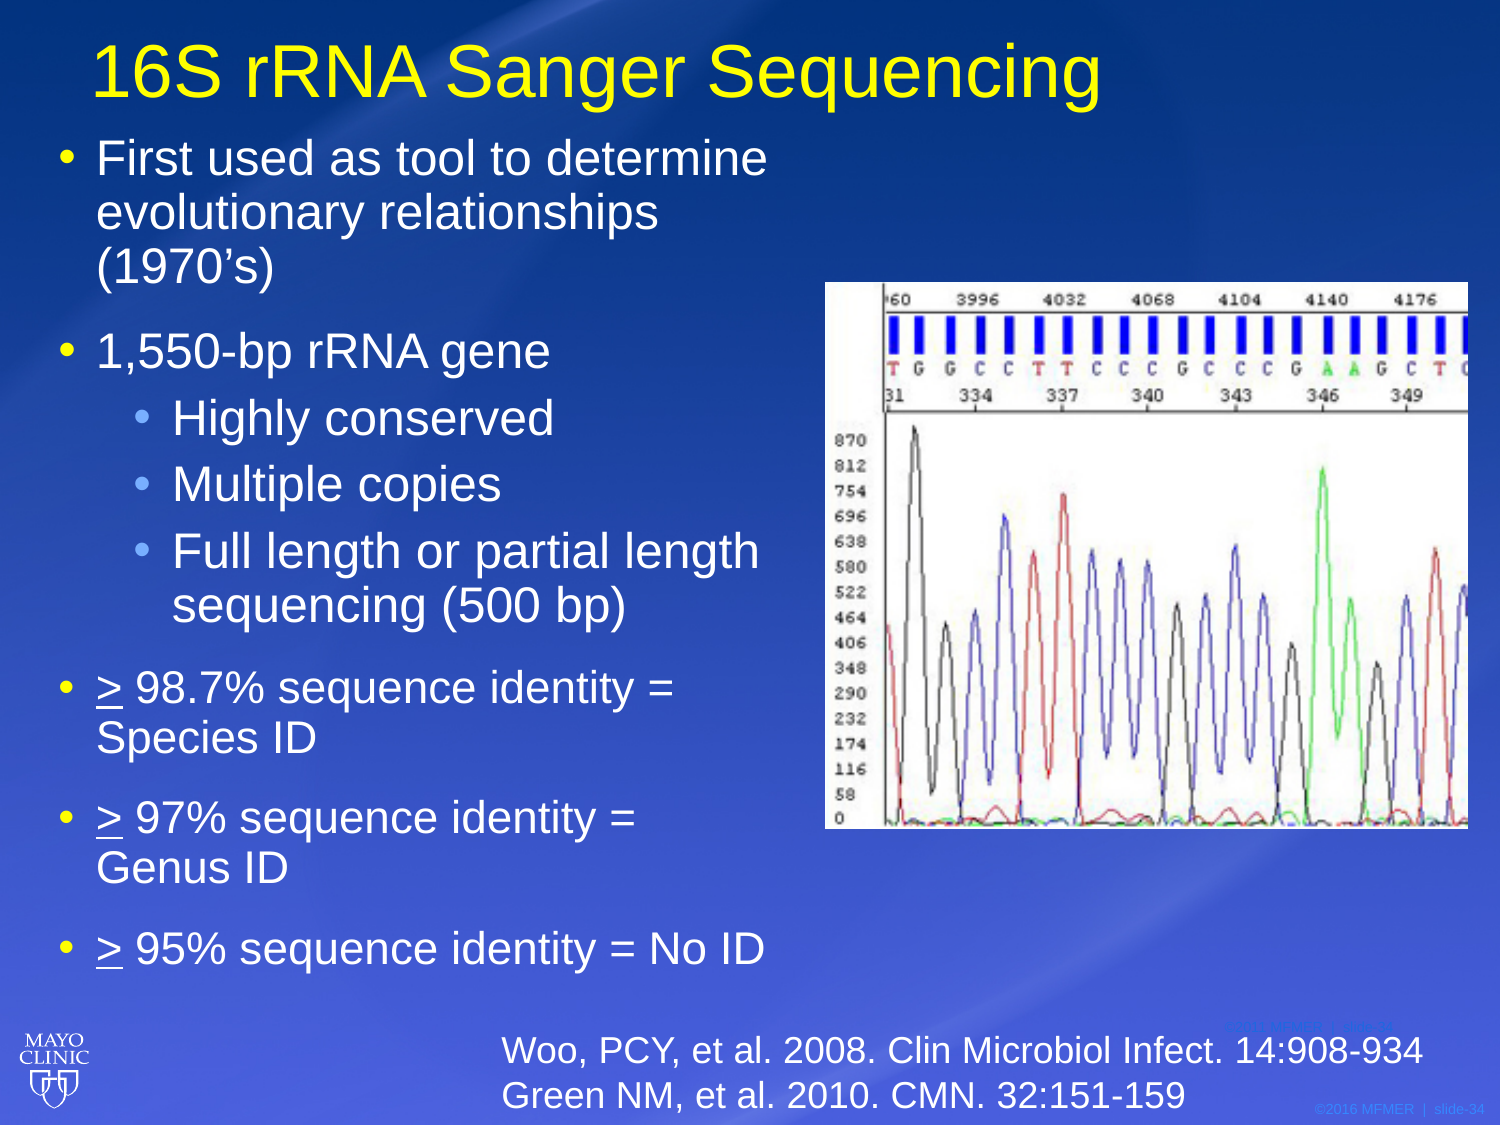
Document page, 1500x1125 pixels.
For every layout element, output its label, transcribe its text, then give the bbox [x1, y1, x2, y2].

text_box Woo, PCY, et al. 2008. Clin Microbiol Infect. 14:908-934 Green NM, et al. 2010. CMN. 32:151-159 [486, 1018, 1440, 1124]
footer ©2011 MFMER | slide-34 [325, 1012, 1394, 1088]
picture [0, 0, 1500, 1125]
title 16S rRNA Sanger Sequencing [75, 9, 1355, 138]
list First used as tool to determine evolutionary relationships (1970’s) 1,550-bp rRNA gene Highly conserved Multiple copies Full length or partial length sequencing (500 bp) > 98.7% sequence identity = Species ID > 97% sequence identity = Genus ID > 95% sequence identity = No ID [43, 125, 794, 1013]
